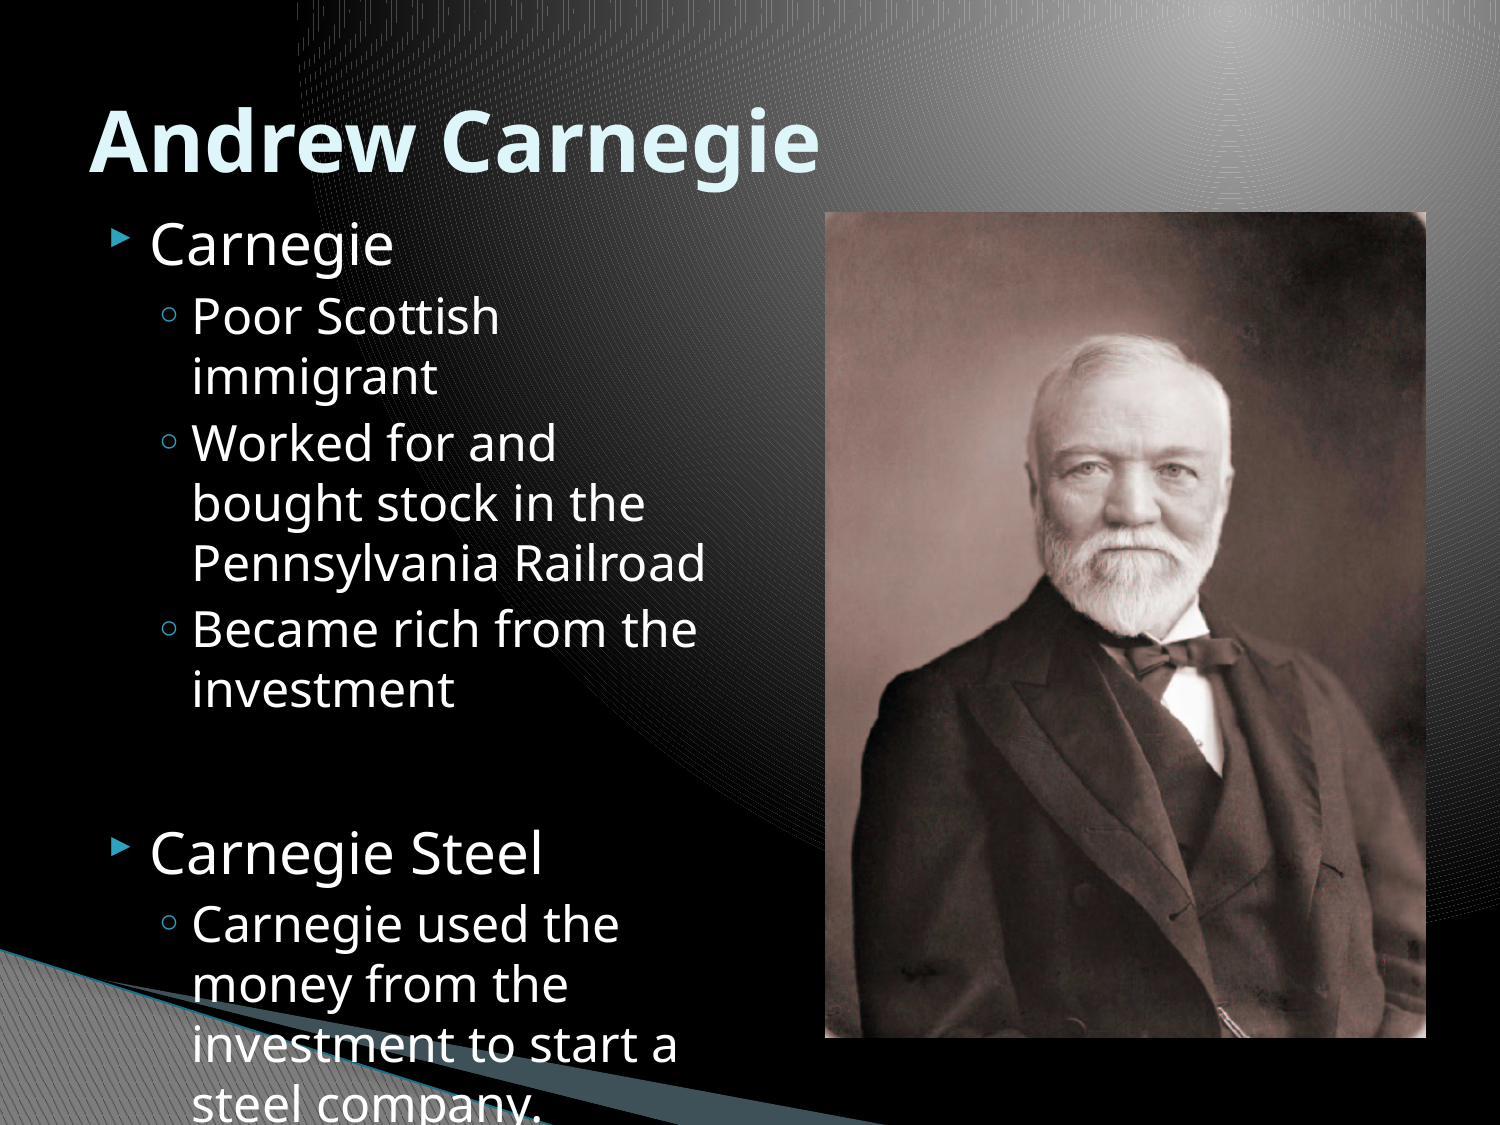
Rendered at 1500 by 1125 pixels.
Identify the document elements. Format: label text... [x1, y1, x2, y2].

picture [824, 212, 1426, 1038]
picture [0, 952, 543, 1125]
title Andrew Carnegie [75, 45, 1425, 233]
list Carnegie Poor Scottish immigrant Worked for and bought stock in the Pennsylvania Railroad Became rich from the investment Carnegie Steel Carnegie used the money from the investment to start a steel company. [74, 199, 738, 943]
